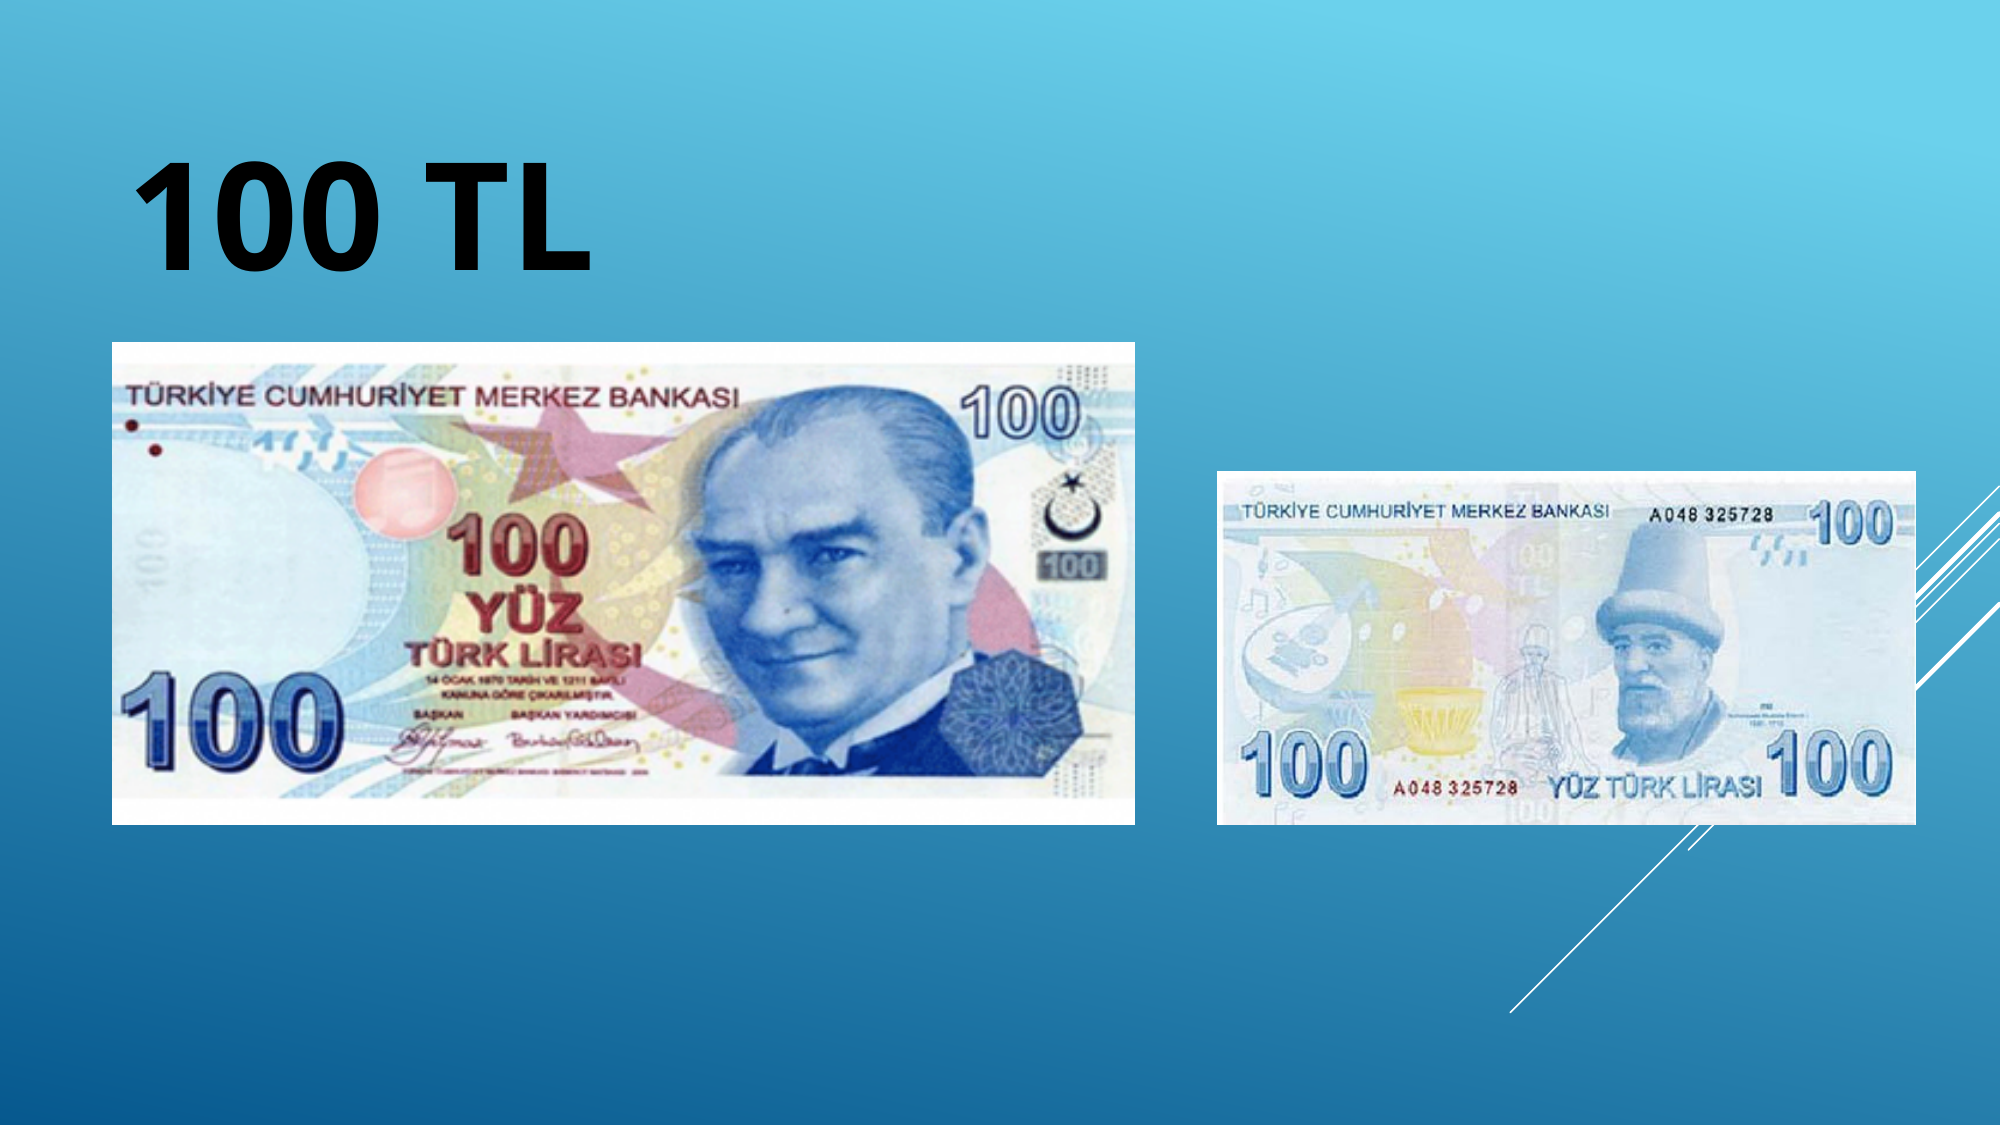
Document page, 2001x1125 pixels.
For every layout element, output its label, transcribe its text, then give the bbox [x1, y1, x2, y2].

picture [111, 342, 1135, 825]
picture [1217, 470, 1917, 825]
list 100 TL [112, 112, 1513, 310]
